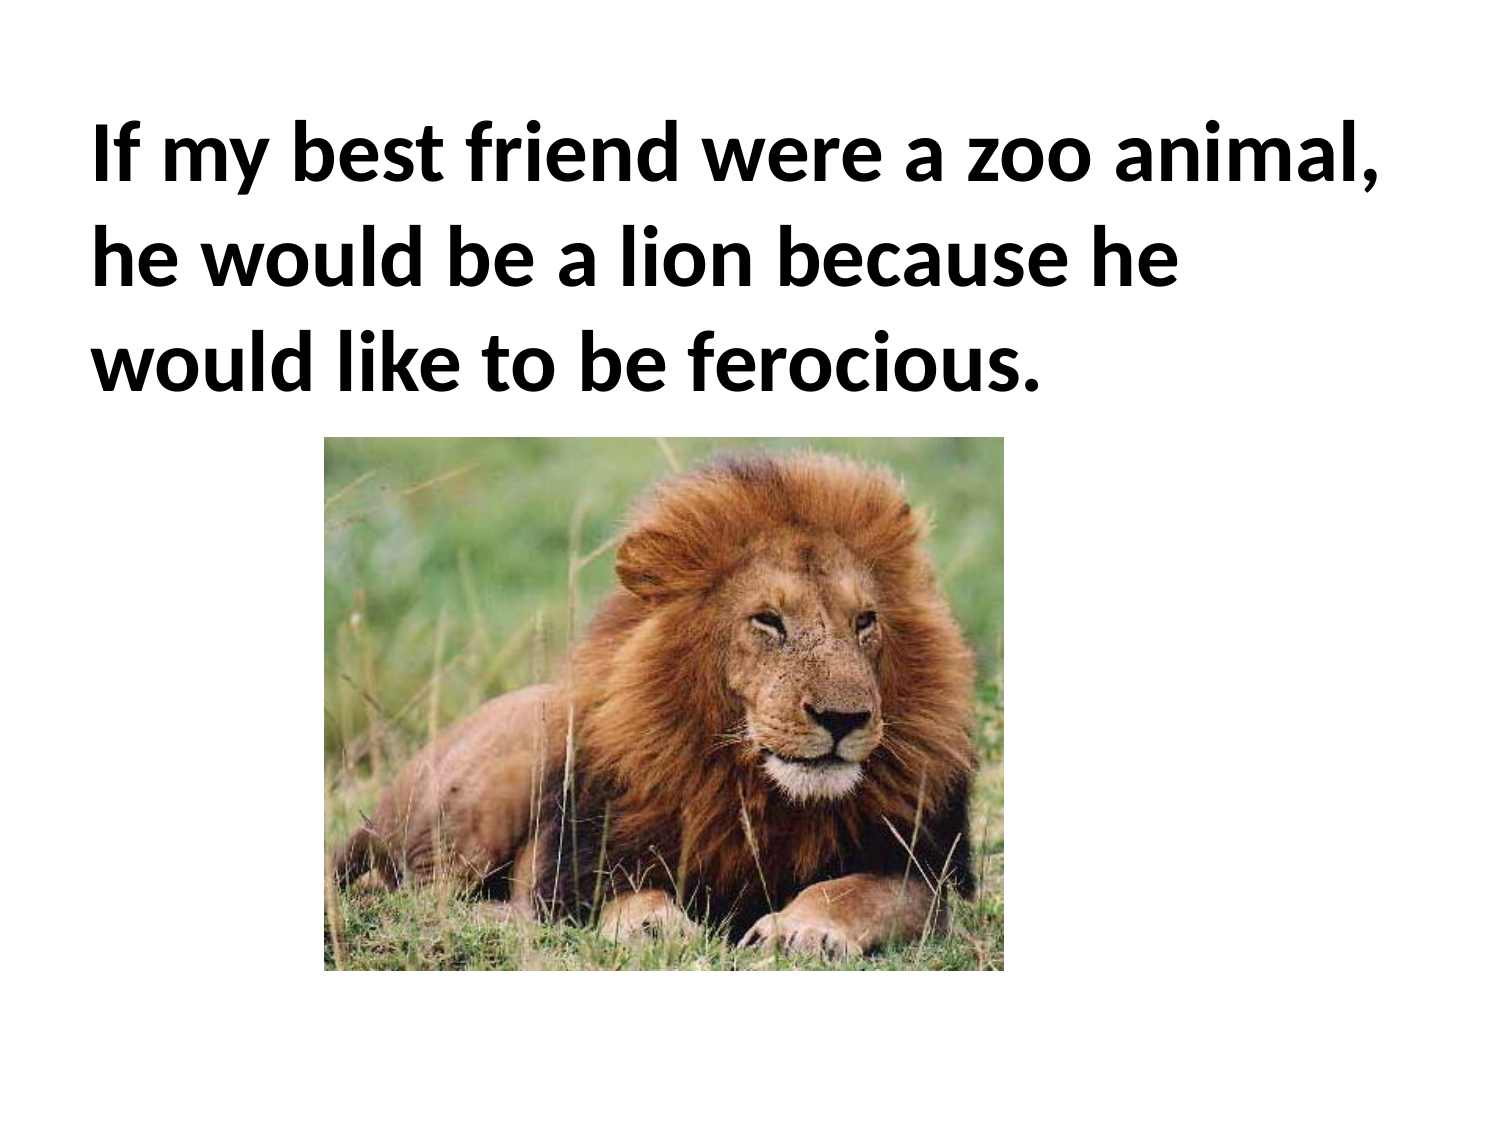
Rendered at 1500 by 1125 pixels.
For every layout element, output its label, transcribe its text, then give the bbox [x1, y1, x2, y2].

title If my best friend were a zoo animal, he would be a lion because he would like to be ferocious. [75, 45, 1425, 563]
picture [324, 437, 1004, 971]
